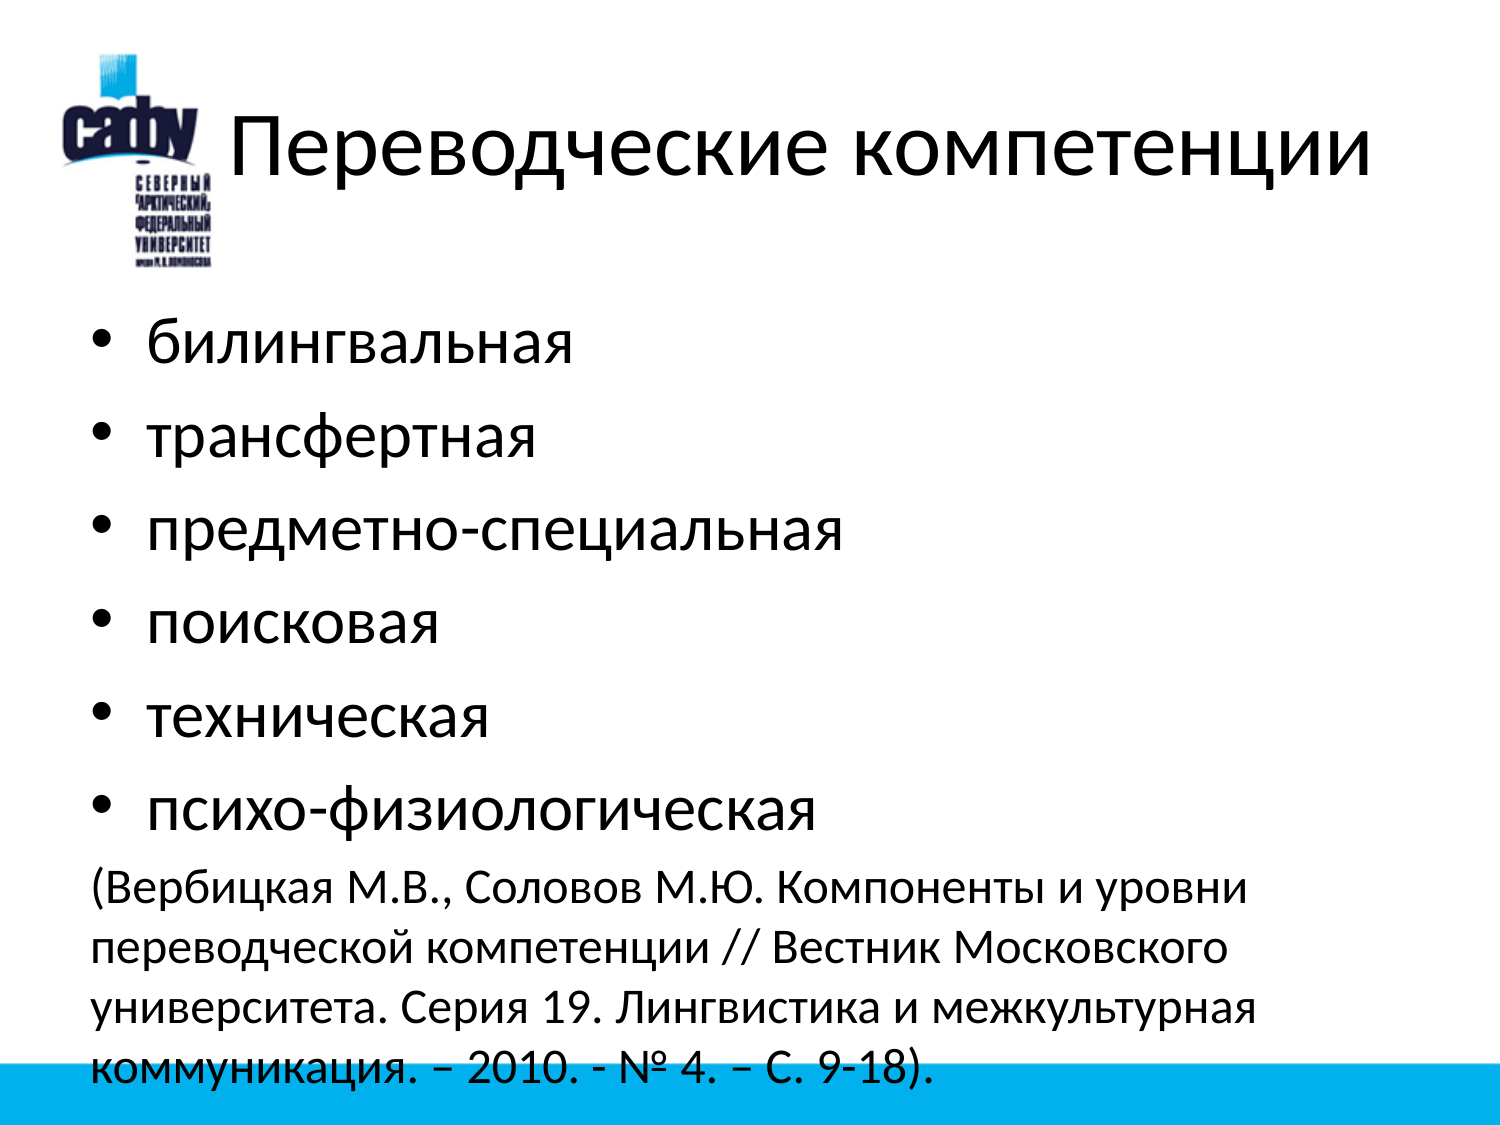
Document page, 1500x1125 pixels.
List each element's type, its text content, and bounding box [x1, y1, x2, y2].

picture [470, 1078, 488, 1082]
picture [885, 1068, 890, 1081]
picture [104, 1073, 110, 1082]
picture [214, 1074, 219, 1084]
picture [296, 1072, 302, 1081]
picture [899, 1069, 904, 1081]
title Переводческие компетенции [75, 45, 1425, 196]
picture [0, 0, 1500, 1090]
list билингвальная трансфертная предметно-специальная поисковая техническая психо-физиологическая (Вербицкая М.В., Соловов М.Ю. Компоненты и уровни переводческой компетенции // Вестник Московского университета. Серия 19. Лингвистика и межкультурная коммуникация. – 2010. - № 4. – С. 9-18). [75, 196, 1425, 1005]
